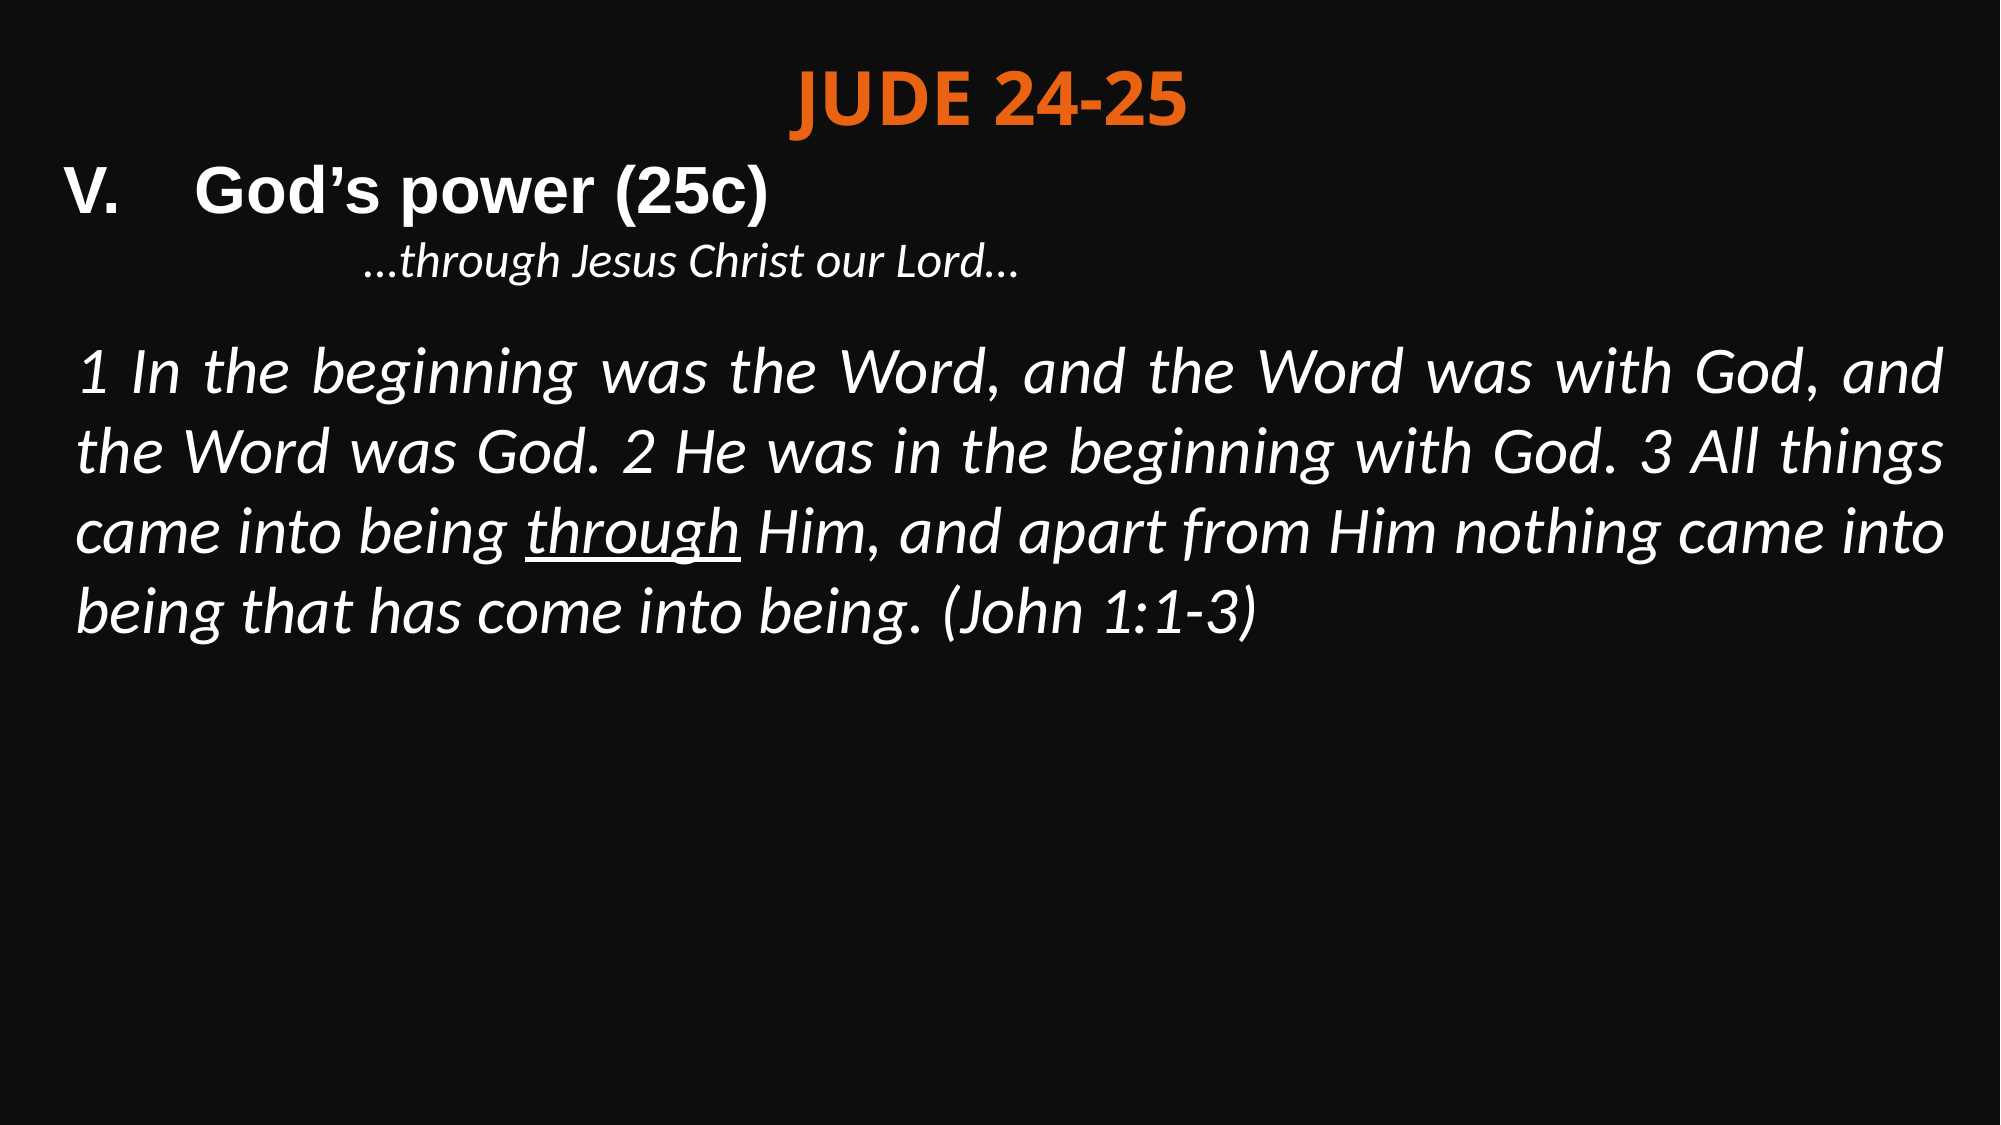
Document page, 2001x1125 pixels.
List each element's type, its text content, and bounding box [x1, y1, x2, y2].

subtitle Jude 24-25 [34, 42, 1951, 184]
text_box 1 In the beginning was the Word, and the Word was with God, and the Word was God. 2 He was in the beginning with God. 3 All things came into being through Him, and apart from Him nothing came into being that has come into being. (John 1:1-3) [60, 319, 1963, 654]
text_box God’s power (25c) …through Jesus Christ our Lord… [49, 139, 1951, 295]
